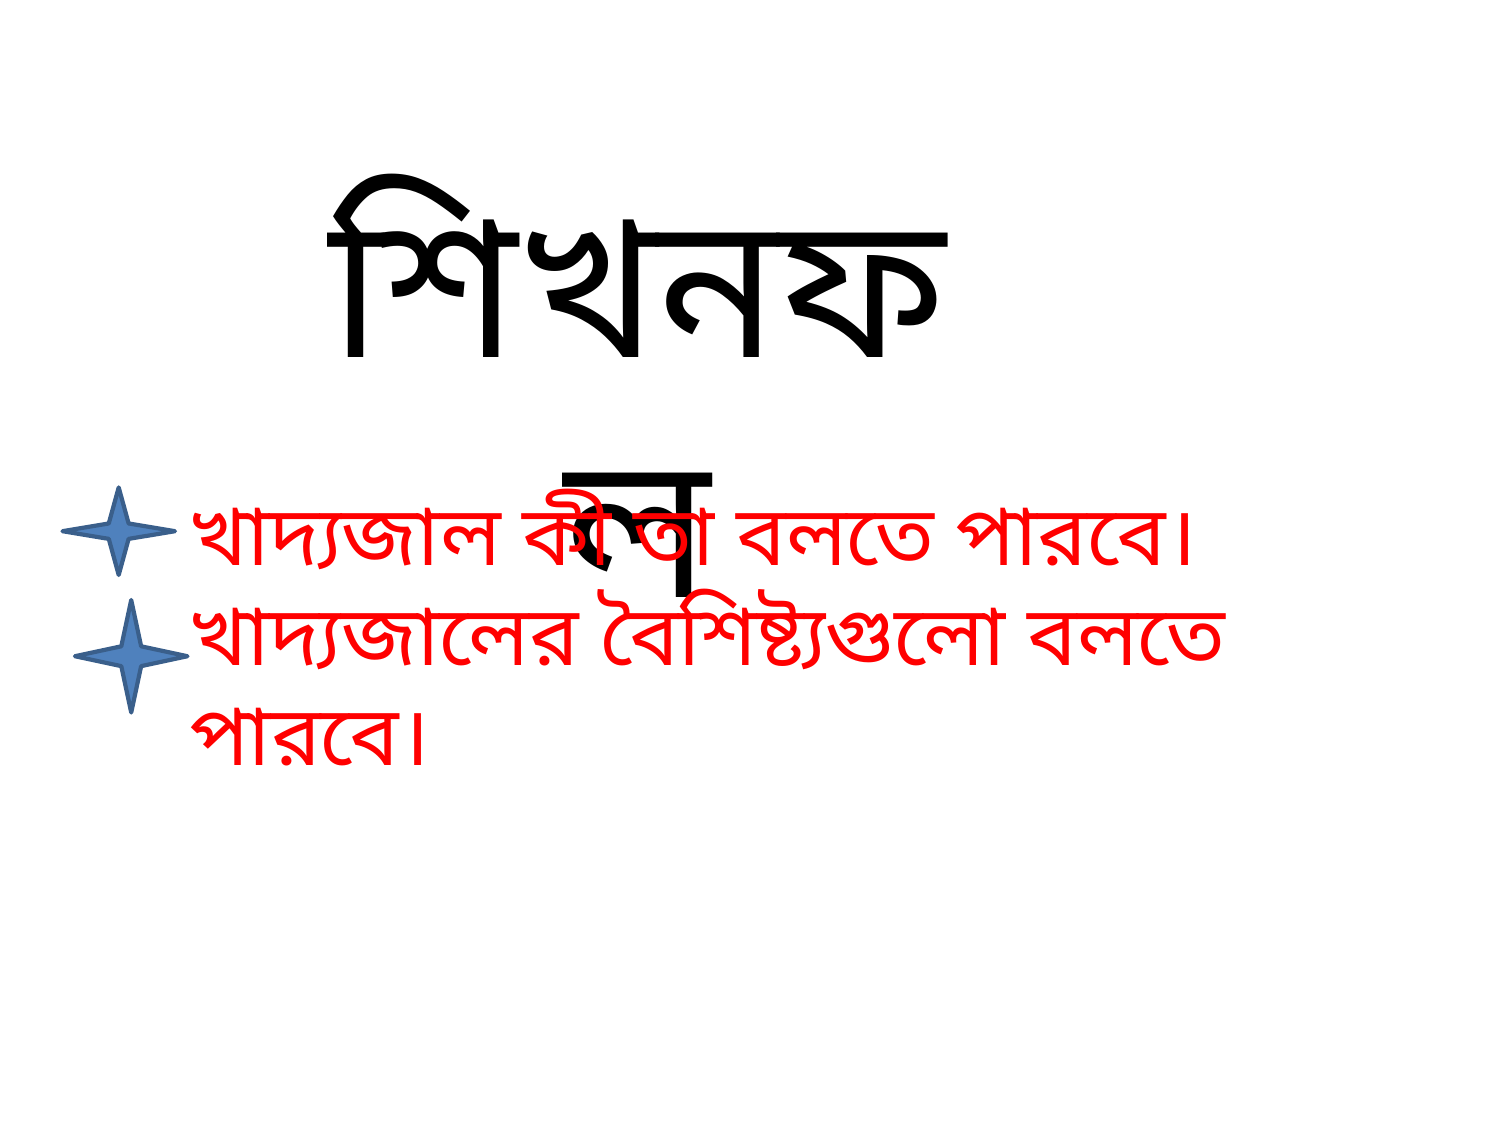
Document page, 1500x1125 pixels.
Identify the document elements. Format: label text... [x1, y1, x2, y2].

text_box খাদ্যজাল কী তা বলতে পারবে। [174, 474, 1413, 590]
text_box [60, 485, 178, 578]
text_box খাদ্যজালের বৈশিষ্ট্যগুলো বলতে পারবে। [174, 574, 1375, 790]
text_box [72, 597, 174, 715]
text_box শিখনফল [262, 149, 1013, 474]
